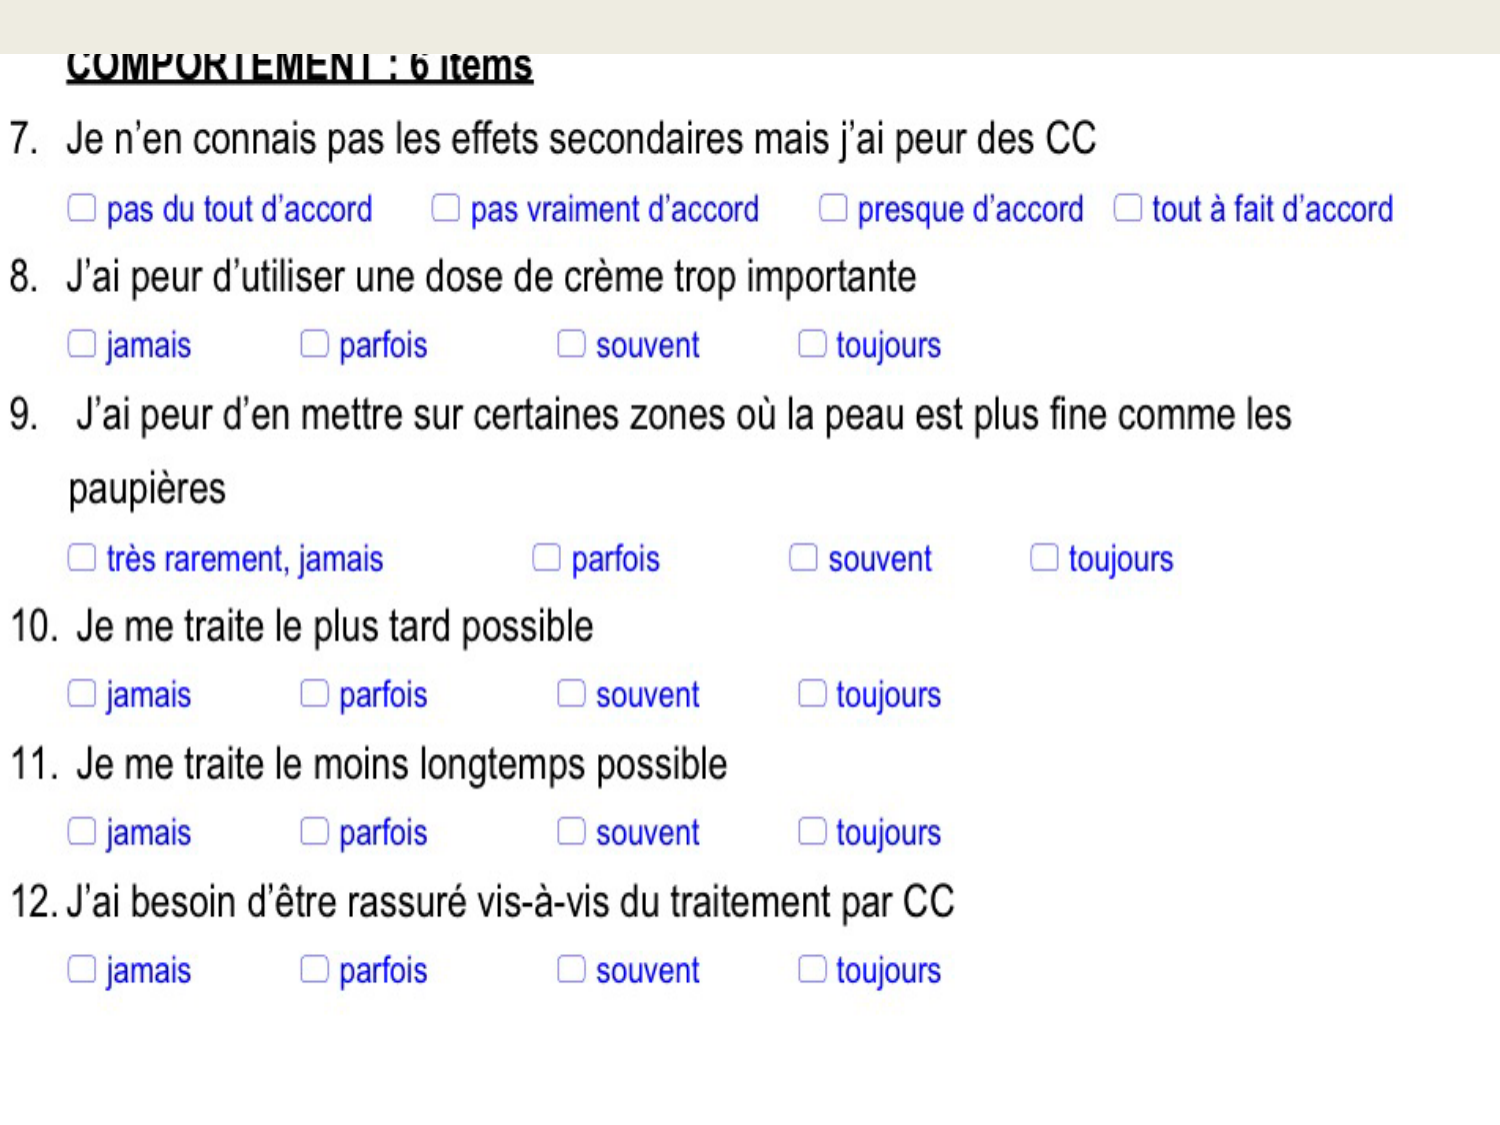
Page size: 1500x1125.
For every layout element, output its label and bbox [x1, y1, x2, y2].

list [0, 54, 1500, 1125]
